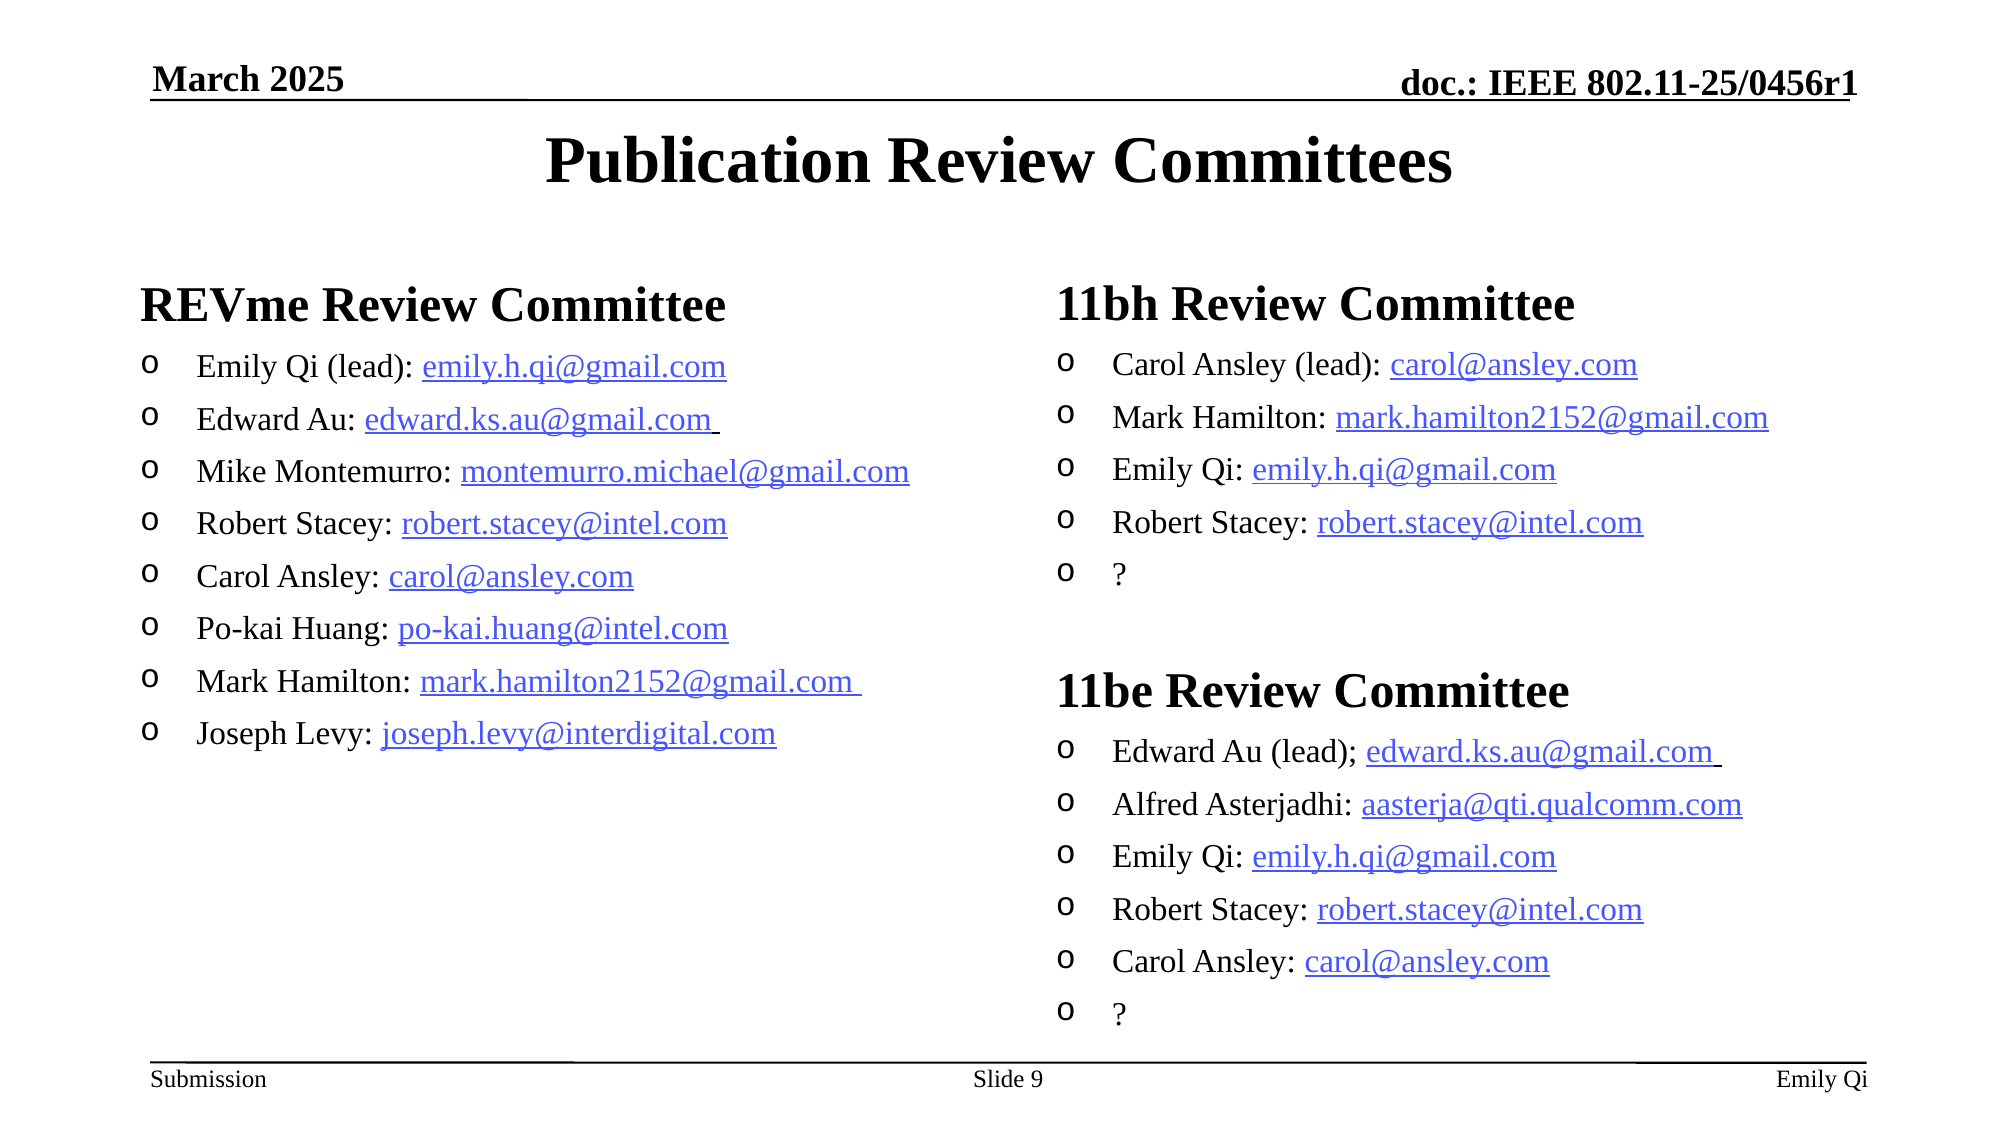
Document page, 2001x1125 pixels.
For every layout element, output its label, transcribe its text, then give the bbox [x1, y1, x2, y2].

list REVme Review Committee Emily Qi (lead): emily.h.qi@gmail.com Edward Au: edward.ks.au@gmail.com Mike Montemurro: montemurro.michael@gmail.com Robert Stacey: robert.stacey@intel.com Carol Ansley: carol@ansley.com Po-kai Huang: po-kai.huang@intel.com Mark Hamilton: mark.hamilton2152@gmail.com Joseph Levy: joseph.levy@interdigital.com [124, 264, 960, 942]
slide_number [152, 54, 563, 100]
text_box 11bh Review Committee Carol Ansley (lead): carol@ansley.com Mark Hamilton: mark.hamilton2152@gmail.com Emily Qi: emily.h.qi@gmail.com Robert Stacey: robert.stacey@intel.com ? 11be Review Committee Edward Au (lead); edward.ks.au@gmail.com Alfred Asterjadhi: aasterja@qti.qualcomm.com Emily Qi: emily.h.qi@gmail.com Robert Stacey: robert.stacey@intel.com Carol Ansley: carol@ansley.com ? [1040, 262, 1866, 1063]
title Publication Review Committees [149, 112, 1850, 201]
slide_number Slide 9 [950, 1061, 1067, 1123]
footer Emily Qi [1171, 1061, 1869, 1093]
